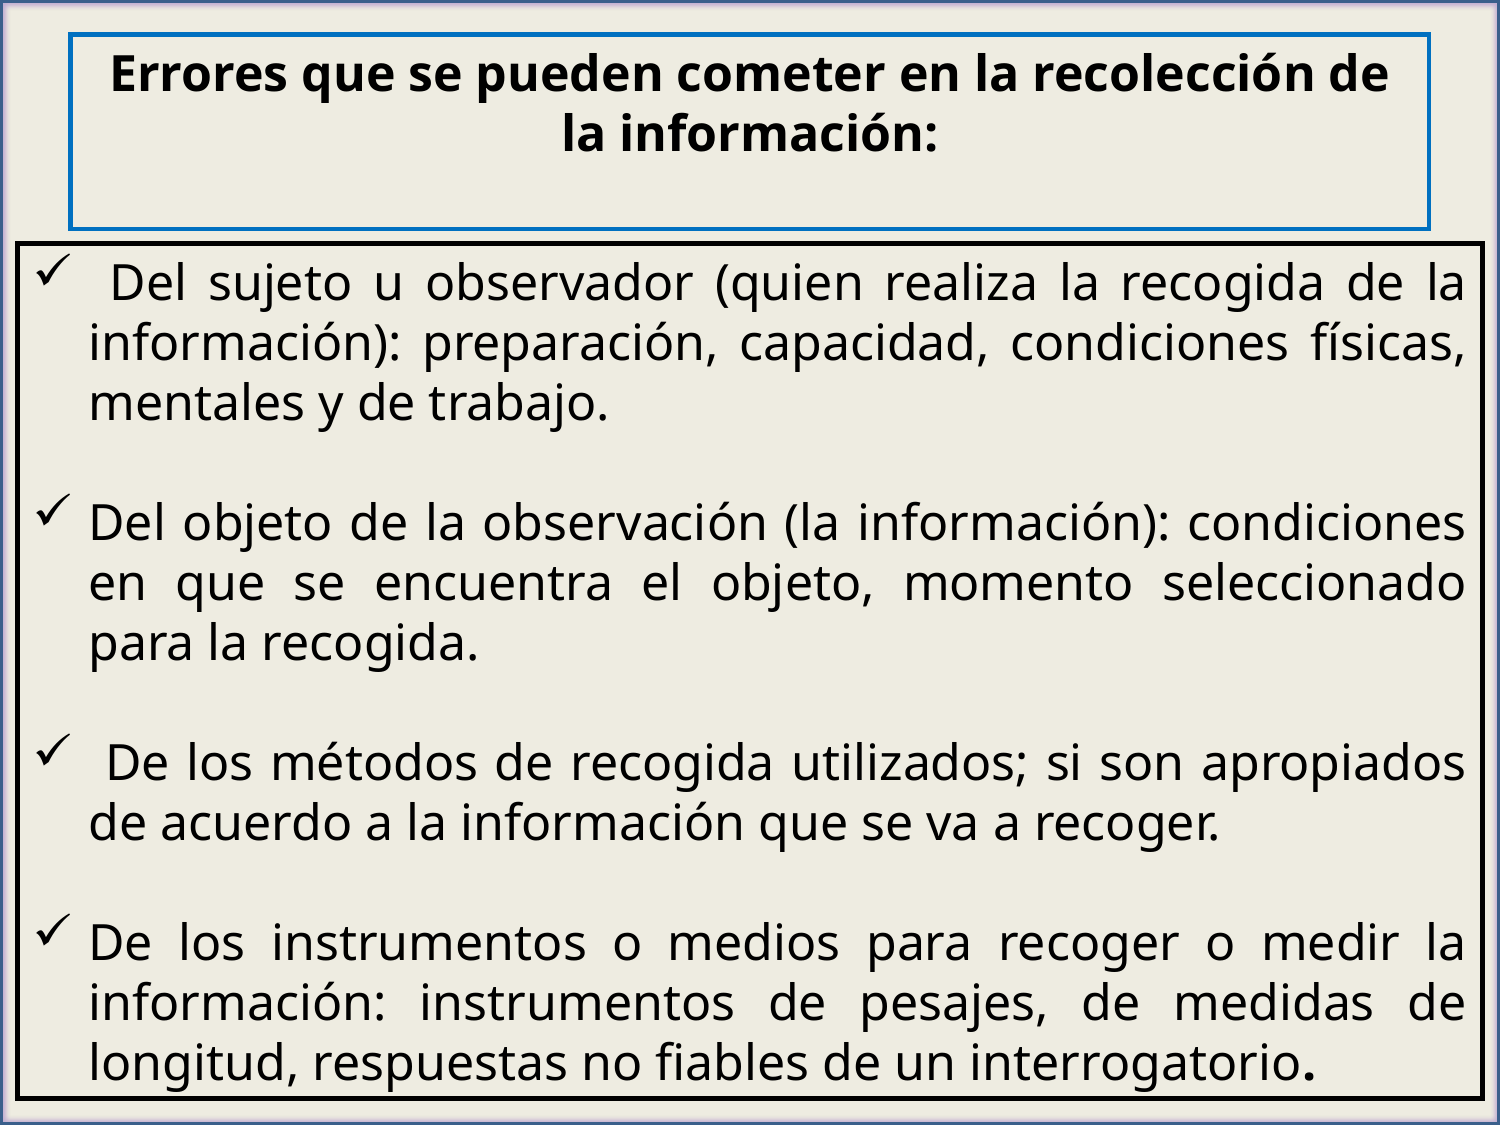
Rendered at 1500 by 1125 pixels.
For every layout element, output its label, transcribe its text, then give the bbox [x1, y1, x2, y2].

text_box Del sujeto u observador (quien realiza la recogida de la información): preparación, capacidad, condiciones físicas, mentales y de trabajo. Del objeto de la observación (la información): condiciones en que se encuentra el objeto, momento seleccionado para la recogida. De los métodos de recogida utilizados; si son apropiados de acuerdo a la información que se va a recoger. De los instrumentos o medios para recoger o medir la información: instrumentos de pesajes, de medidas de longitud, respuestas no fiables de un interrogatorio. [17, 243, 1483, 1099]
text_box Errores que se pueden cometer en la recolección de la información: [70, 34, 1430, 230]
